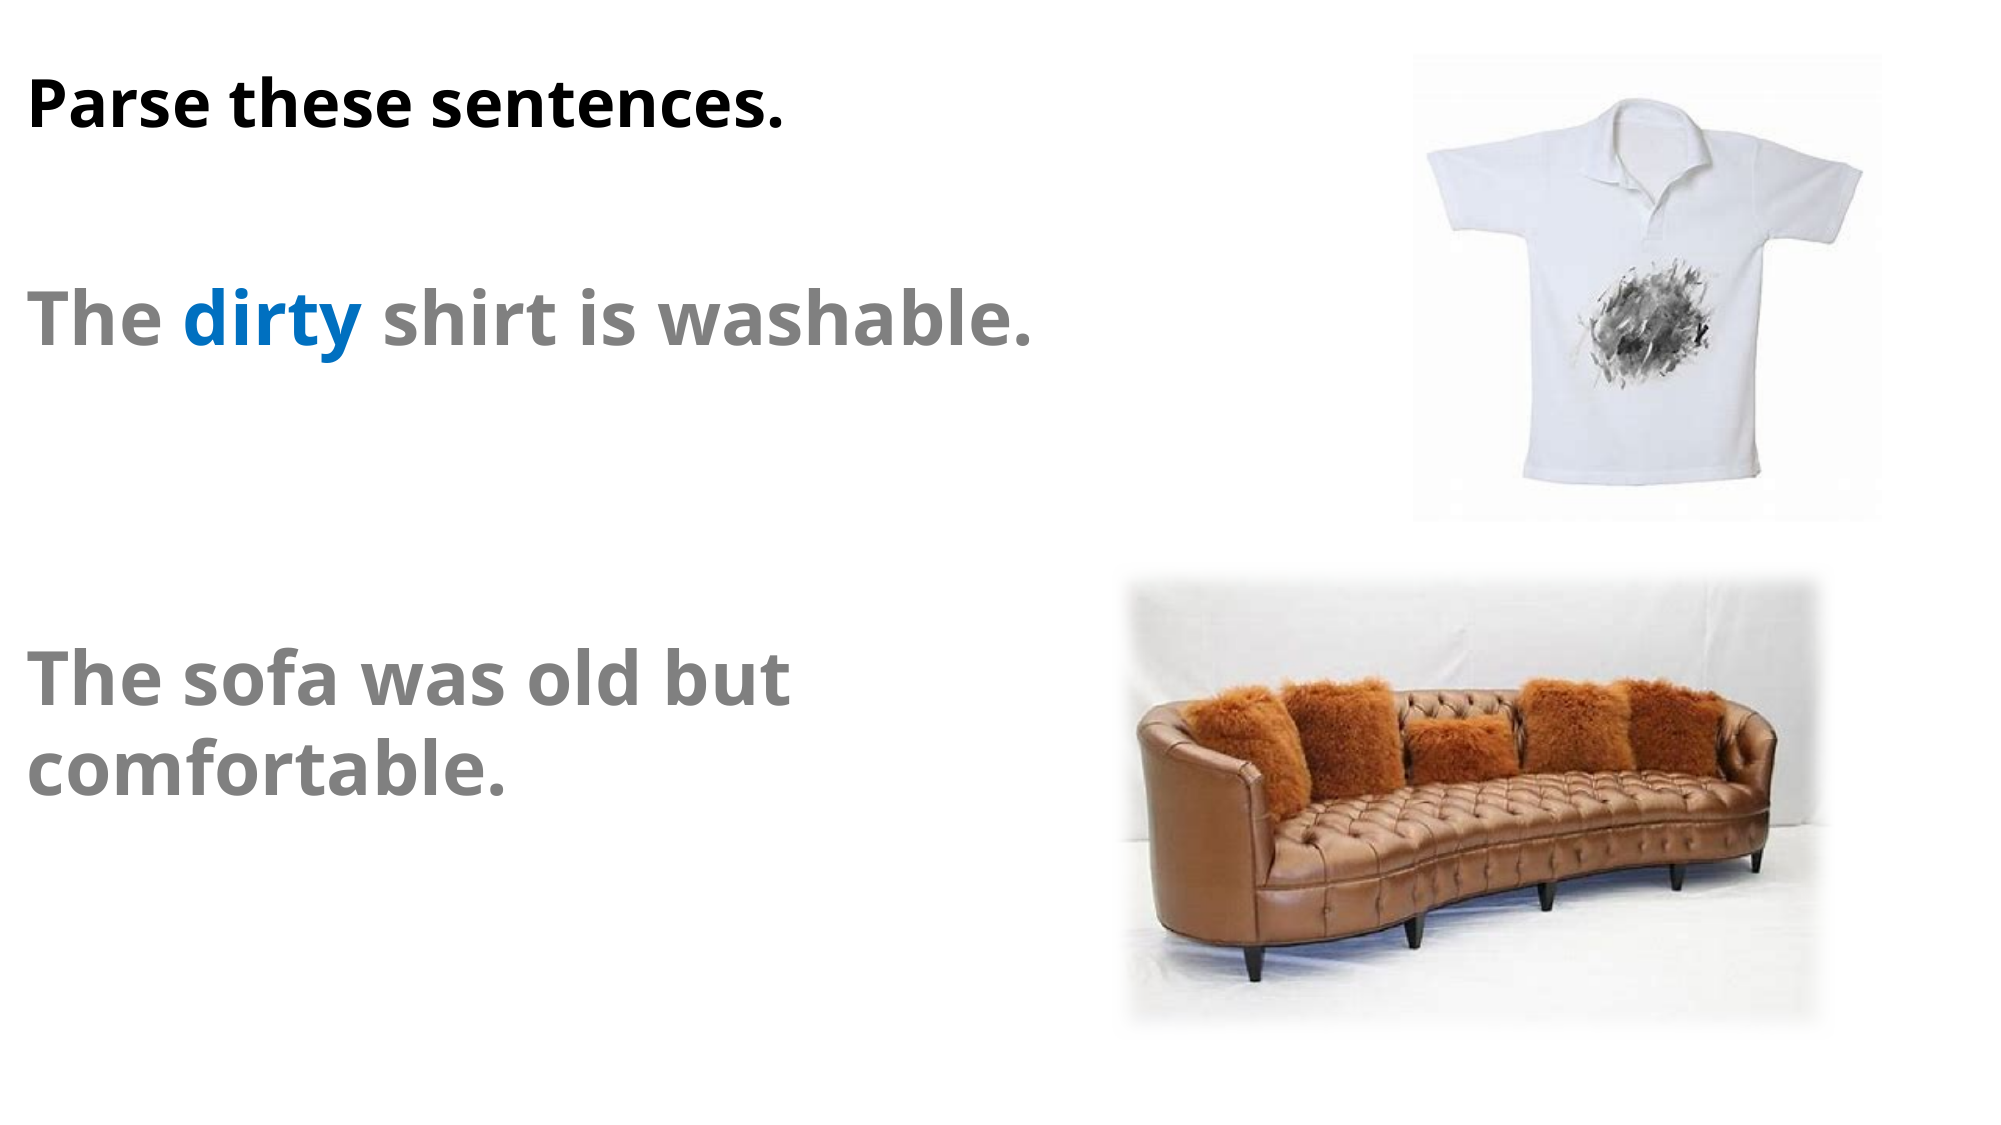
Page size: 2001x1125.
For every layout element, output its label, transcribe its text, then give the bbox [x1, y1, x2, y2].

text_box Parse these sentences. The dirty shirt is washable. The sofa was old but comfortable. [11, 53, 1247, 818]
picture [1112, 562, 1835, 1041]
picture [1413, 53, 1882, 523]
